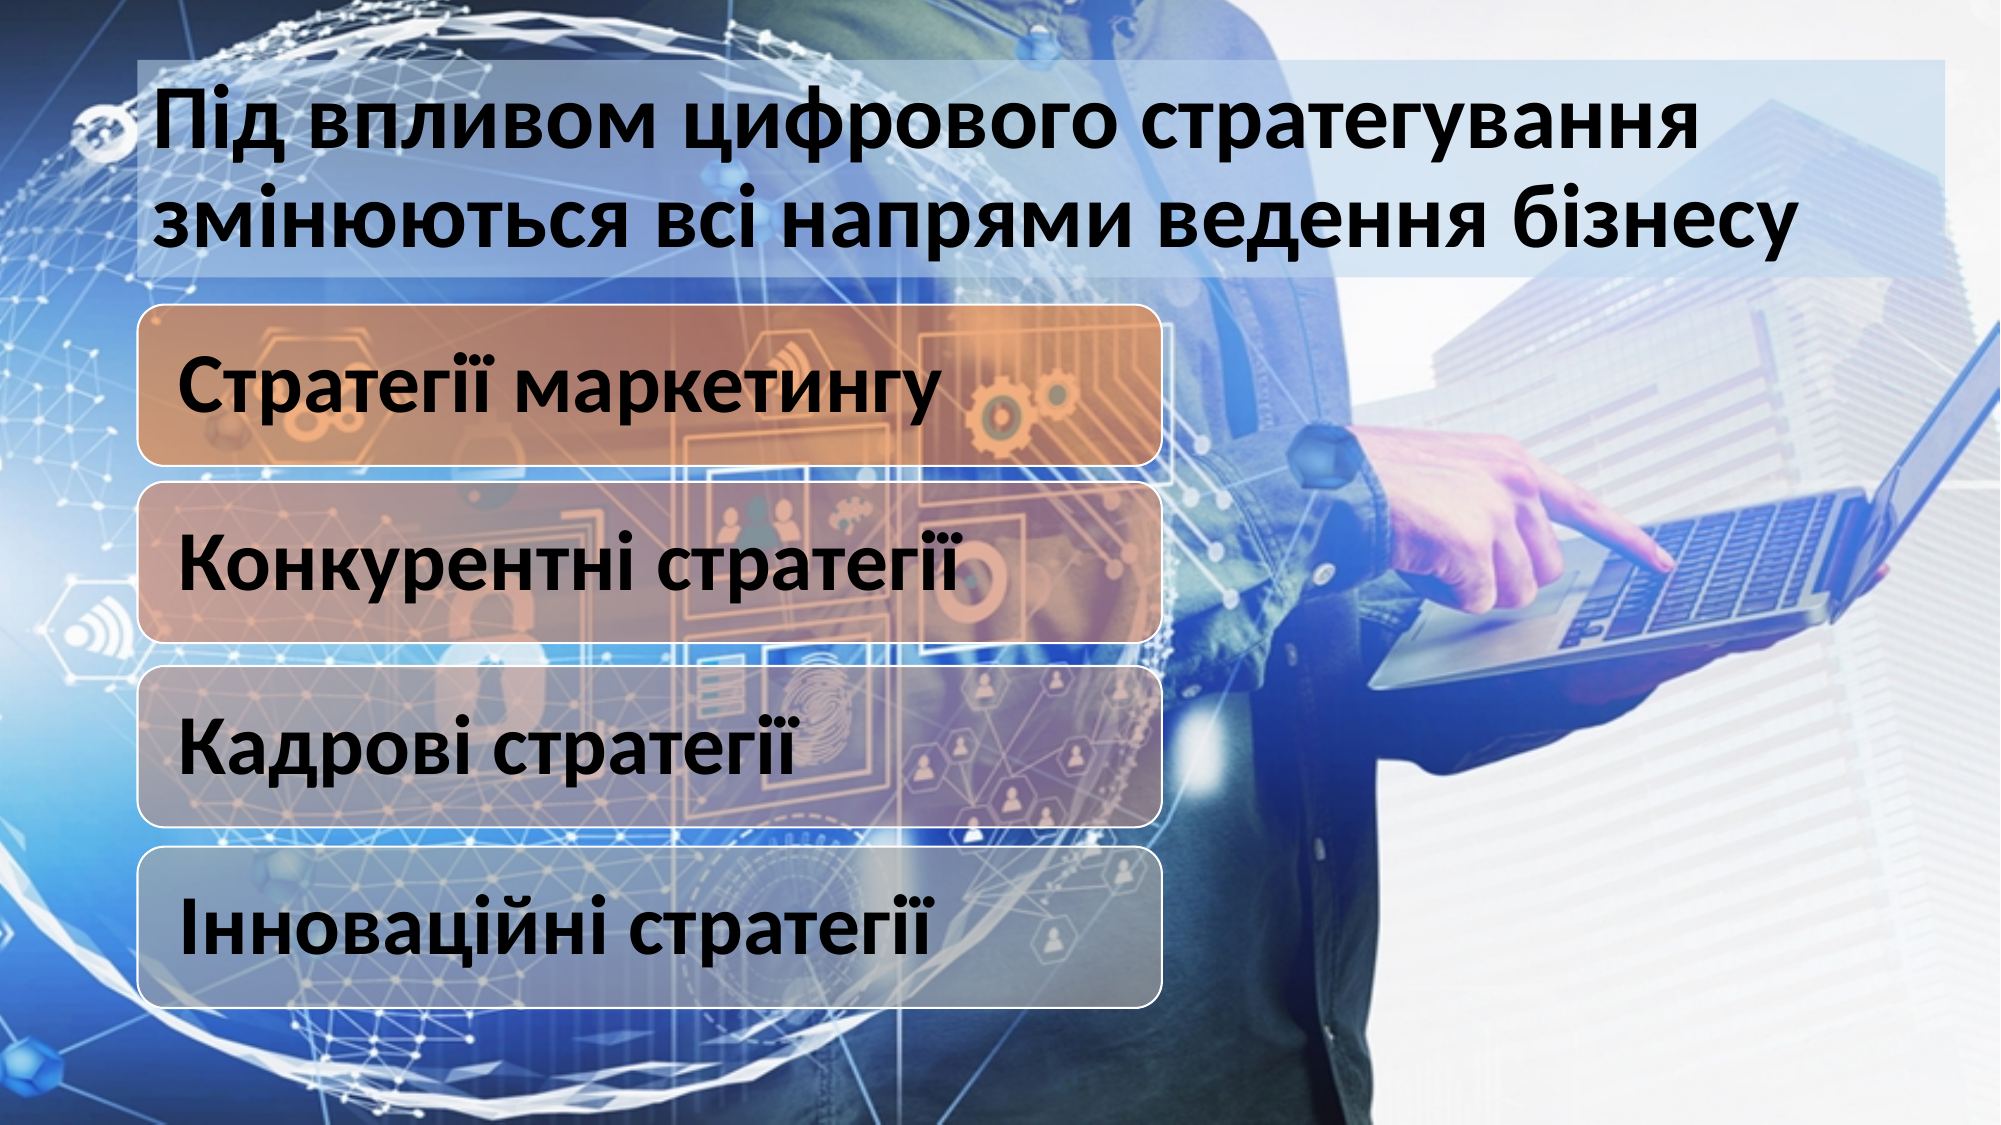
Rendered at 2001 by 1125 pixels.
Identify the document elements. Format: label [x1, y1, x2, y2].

list [137, 299, 1162, 1014]
picture [0, 0, 2000, 1125]
